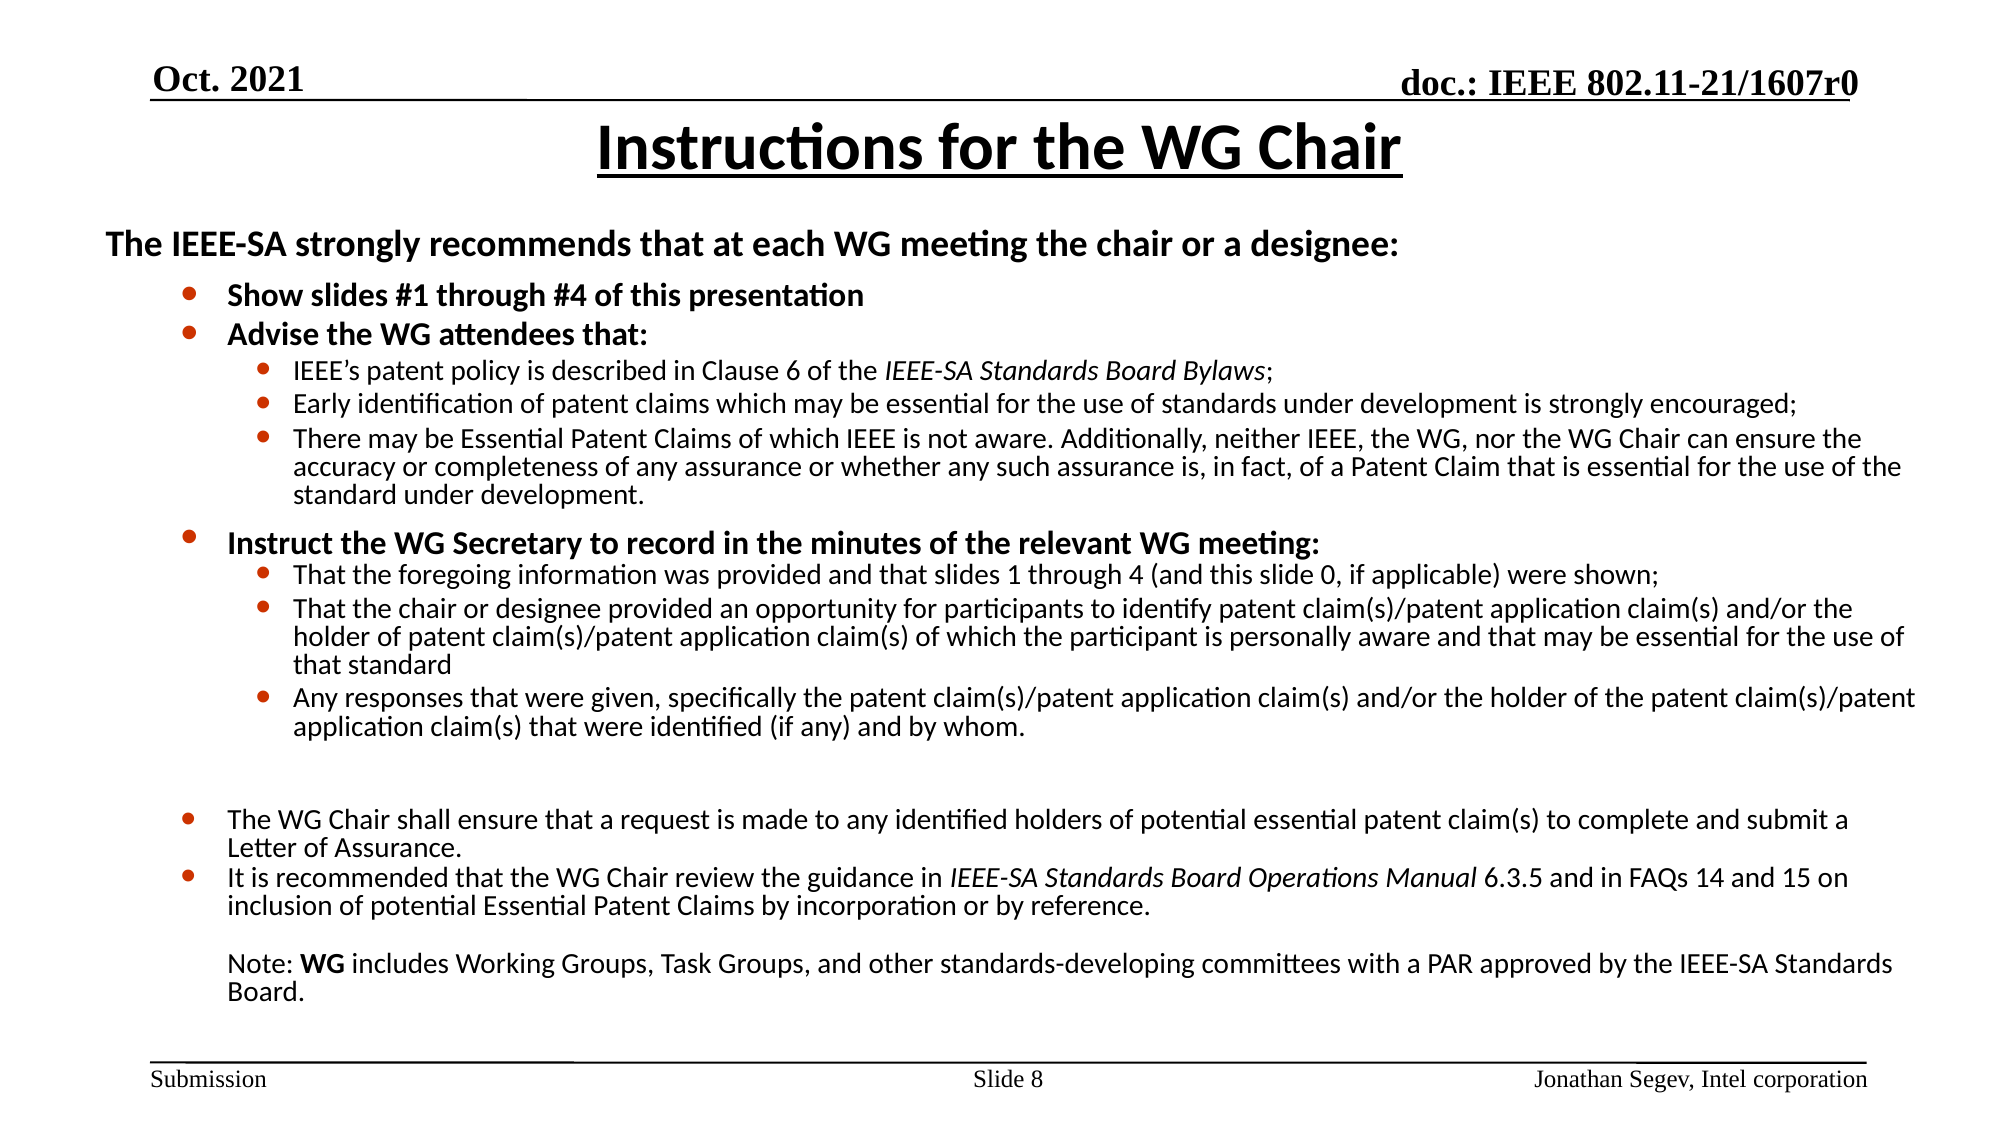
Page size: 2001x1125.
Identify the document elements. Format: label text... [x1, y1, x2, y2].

slide_number Slide 8 [950, 1061, 1067, 1123]
title Instructions for the WG Chair [149, 112, 1850, 173]
list The IEEE-SA strongly recommends that at each WG meeting the chair or a designee: Show slides #1 through #4 of this presentation Advise the WG attendees that: IEEE’s patent policy is described in Clause 6 of the IEEE-SA Standards Board Bylaws; Early identification of patent claims which may be essential for the use of standards under development is strongly encouraged; There may be Essential Patent Claims of which IEEE is not aware. Additionally, neither IEEE, the WG, nor the WG Chair can ensure the accuracy or completeness of any assurance or whether any such assurance is, in fact, of a Patent Claim that is essential for the use of the standard under development. Instruct the WG Secretary to record in the minutes of the relevant WG meeting: That the foregoing information was provided and that slides 1 through 4 (and this slide 0, if applicable) were shown; That the chair or designee provided an opportunity for participants to identify patent claim(s)/patent application claim(s) and/or the holder of patent claim(s)/patent application claim(s) of which the participant is personally aware and that may be essential for the use of that standard Any responses that were given, specifically the patent claim(s)/patent application claim(s) and/or the holder of the patent claim(s)/patent application claim(s) that were identified (if any) and by whom. The WG Chair shall ensure that a request is made to any identified holders of potential essential patent claim(s) to complete and submit a Letter of Assurance. It is recommended that the WG Chair review the guidance in IEEE-SA Standards Board Operations Manual 6.3.5 and in FAQs 14 and 15 on inclusion of potential Essential Patent Claims by incorporation or by reference. Note: WG includes Working Groups, Task Groups, and other standards-developing committees with a PAR approved by the IEEE-SA Standards Board. [90, 219, 1934, 1000]
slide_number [152, 54, 563, 100]
footer Jonathan Segev, Intel corporation [1171, 1061, 1869, 1093]
